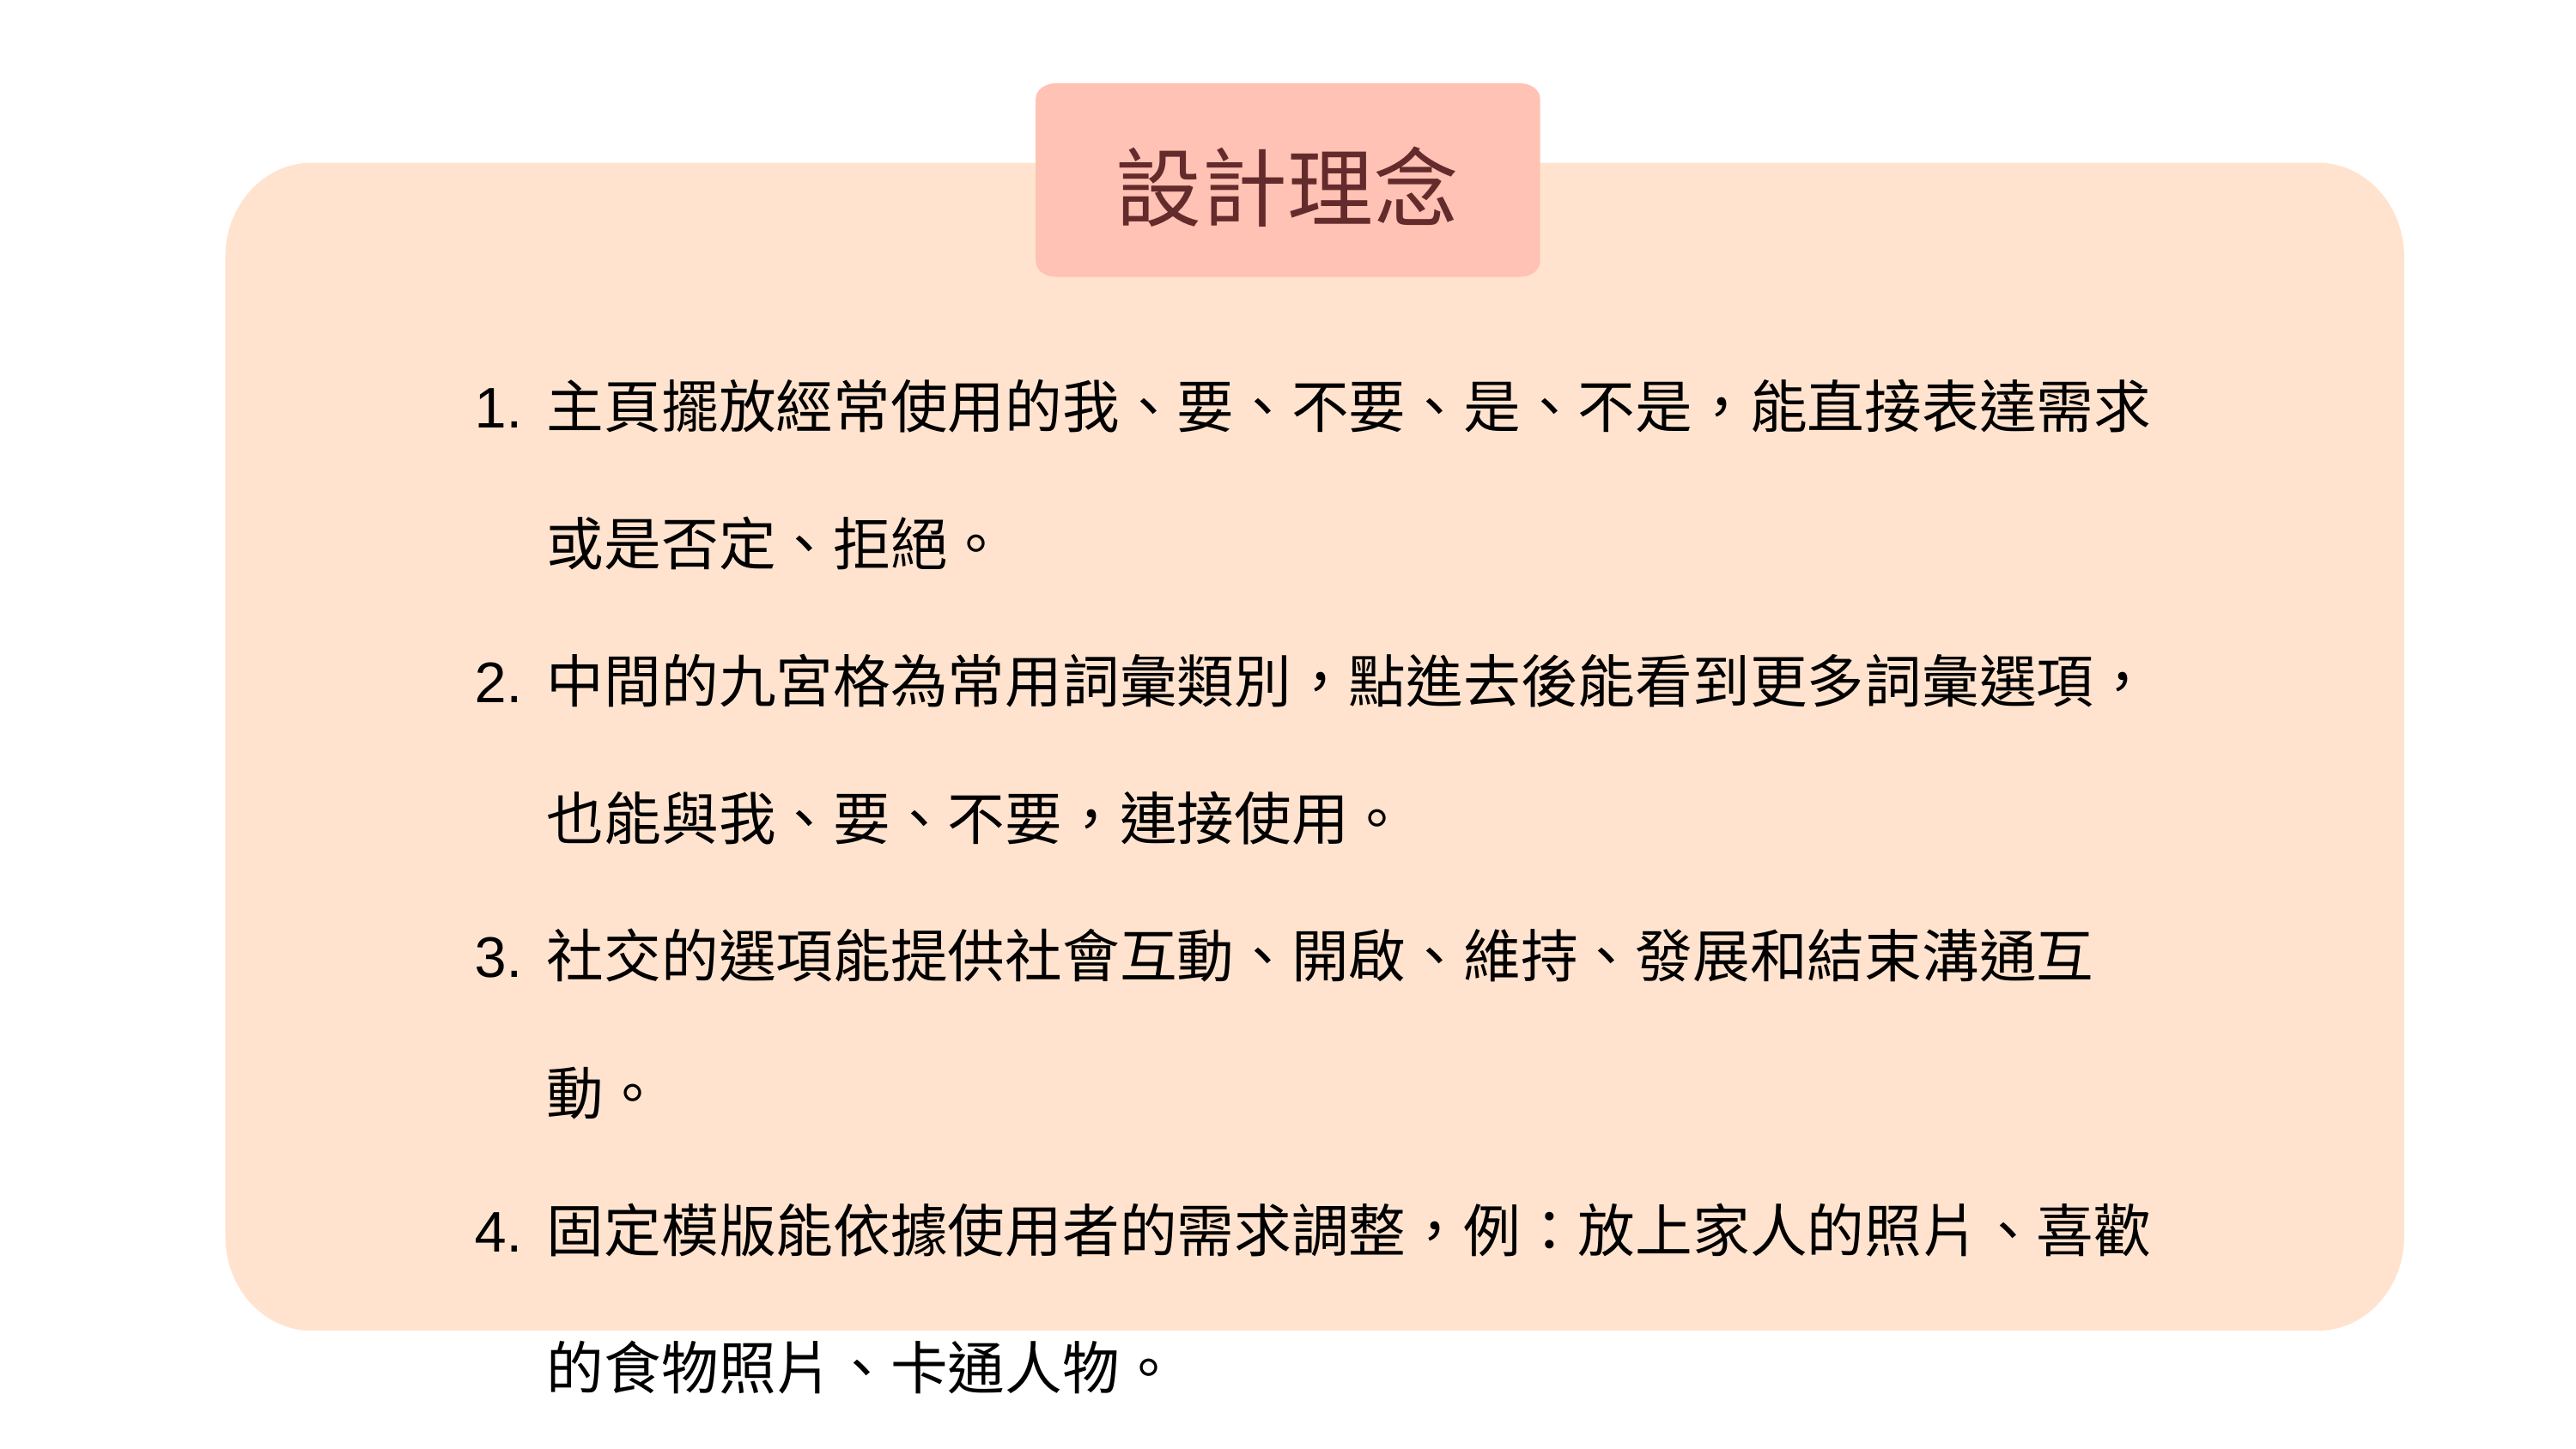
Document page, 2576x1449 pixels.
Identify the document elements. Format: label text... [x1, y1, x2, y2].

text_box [1035, 82, 1540, 277]
text_box [1544, 162, 2404, 1331]
text_box [225, 162, 1030, 1331]
text_box 主頁擺放經常使用的我、要、不要、是、不是，能直接表達需求或是否定、拒絕。 中間的九宮格為常用詞彙類別，點進去後能看到更多詞彙選項，也能與我、要、不要，連接使用。 社交的選項能提供社會互動、開啟、維持、發展和結束溝通互動。 固定模版能依據使用者的需求調整，例：放上家人的照片、喜歡的食物照片、卡通人物。 [332, 257, 2168, 1449]
